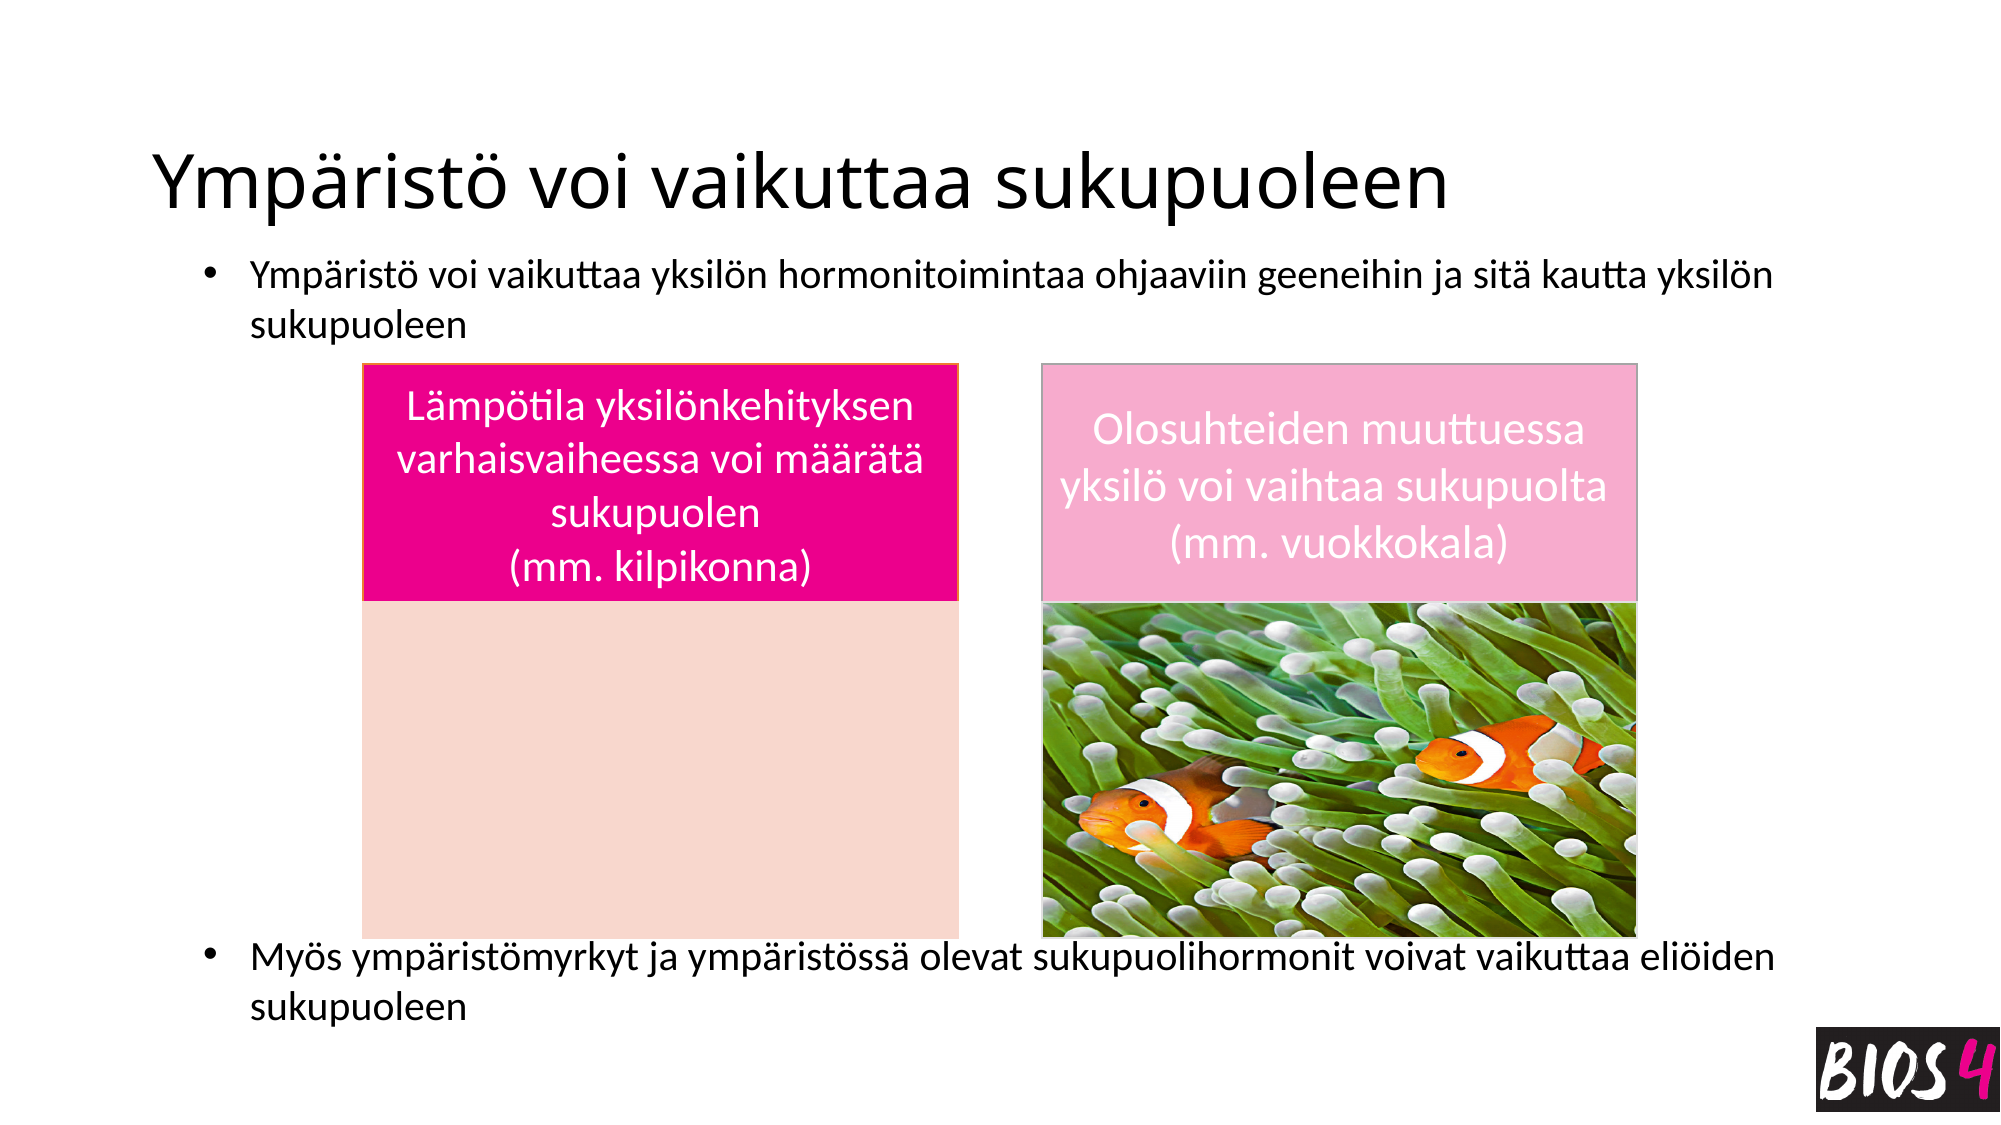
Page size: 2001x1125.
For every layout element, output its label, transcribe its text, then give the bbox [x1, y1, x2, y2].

text_box Myös ympäristömyrkyt ja ympäristössä olevat sukupuolihormonit voivat vaikuttaa eliöiden sukupuoleen [188, 921, 1848, 1081]
text_box Ympäristö voi vaikuttaa sukupuoleen [137, 91, 1863, 278]
text_box Ympäristö voi vaikuttaa yksilön hormonitoimintaa ohjaaviin geeneihin ja sitä kautta yksilön sukupuoleen [188, 239, 1888, 400]
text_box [363, 363, 1637, 939]
picture [1816, 1027, 2000, 1112]
